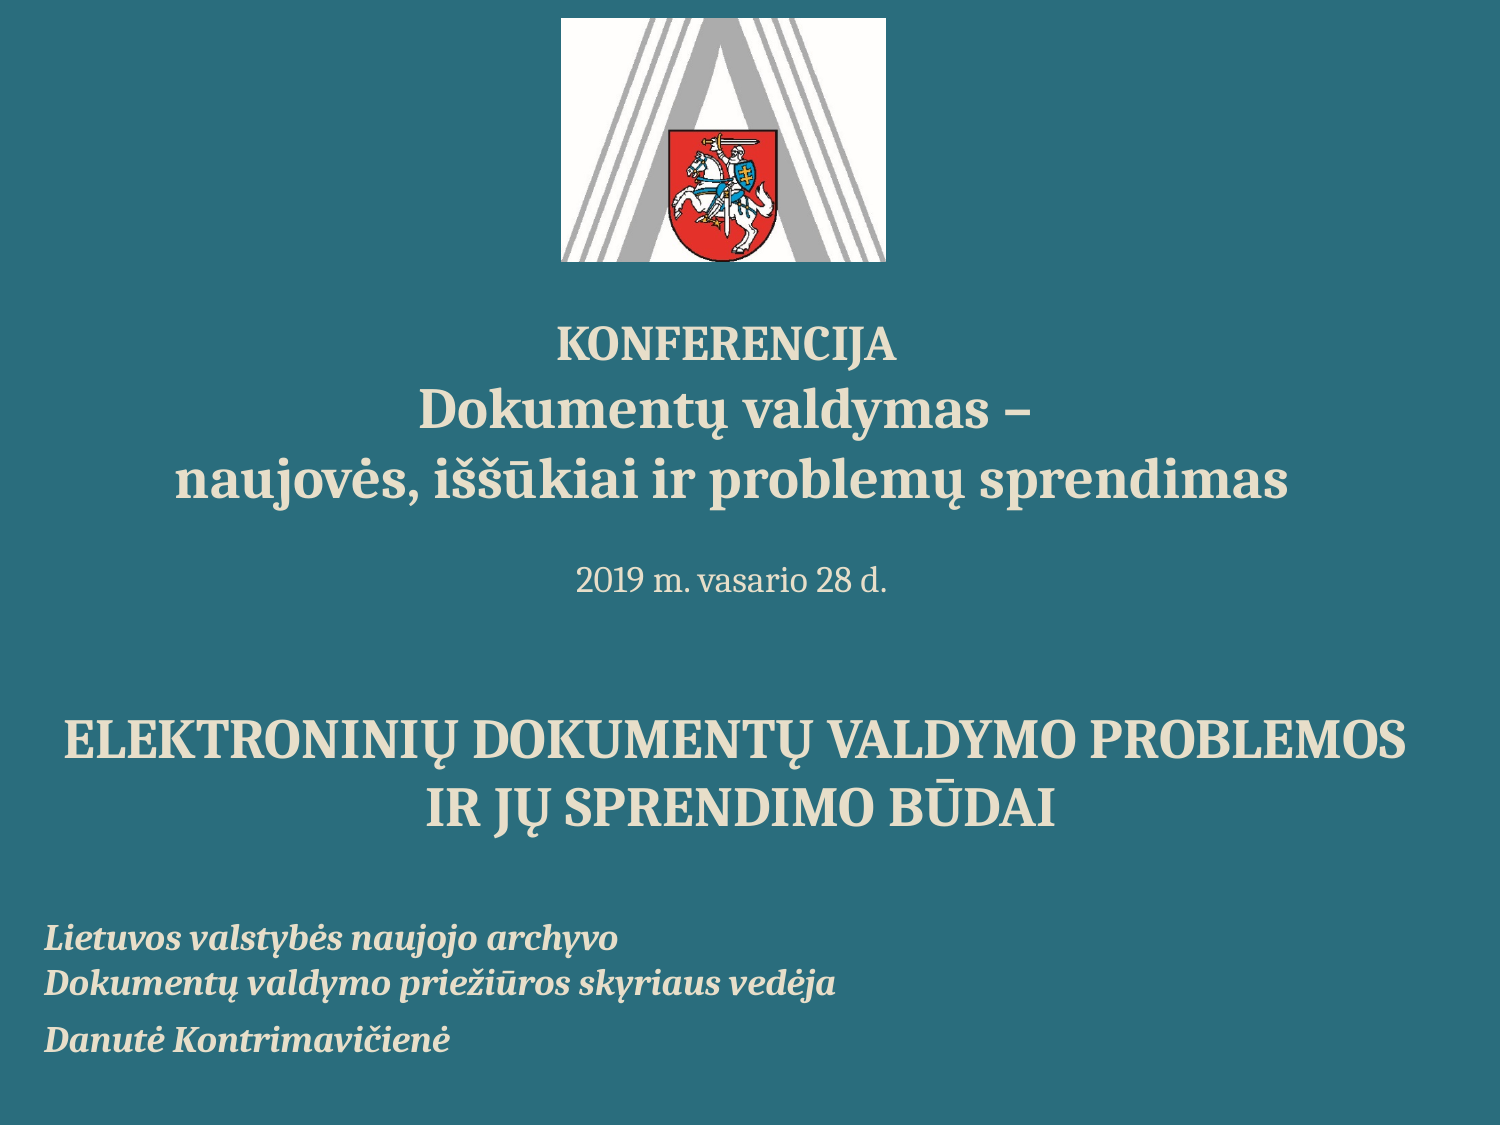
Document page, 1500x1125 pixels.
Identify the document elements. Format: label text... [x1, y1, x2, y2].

picture [560, 18, 887, 262]
list Lietuvos valstybės naujojo archyvo Dokumentų valdymo priežiūros skyriaus vedėja Danutė Kontrimavičienė [29, 905, 1010, 1107]
title Elektroninių dokumentų valdymo problemos ir jų sprendimo būdai [29, 656, 1453, 846]
text_box KONFERENCIJA Dokumentų valdymas – naujovės, iššūkiai ir problemų sprendimas 2019 m. vasario 28 d. [0, 302, 1483, 653]
